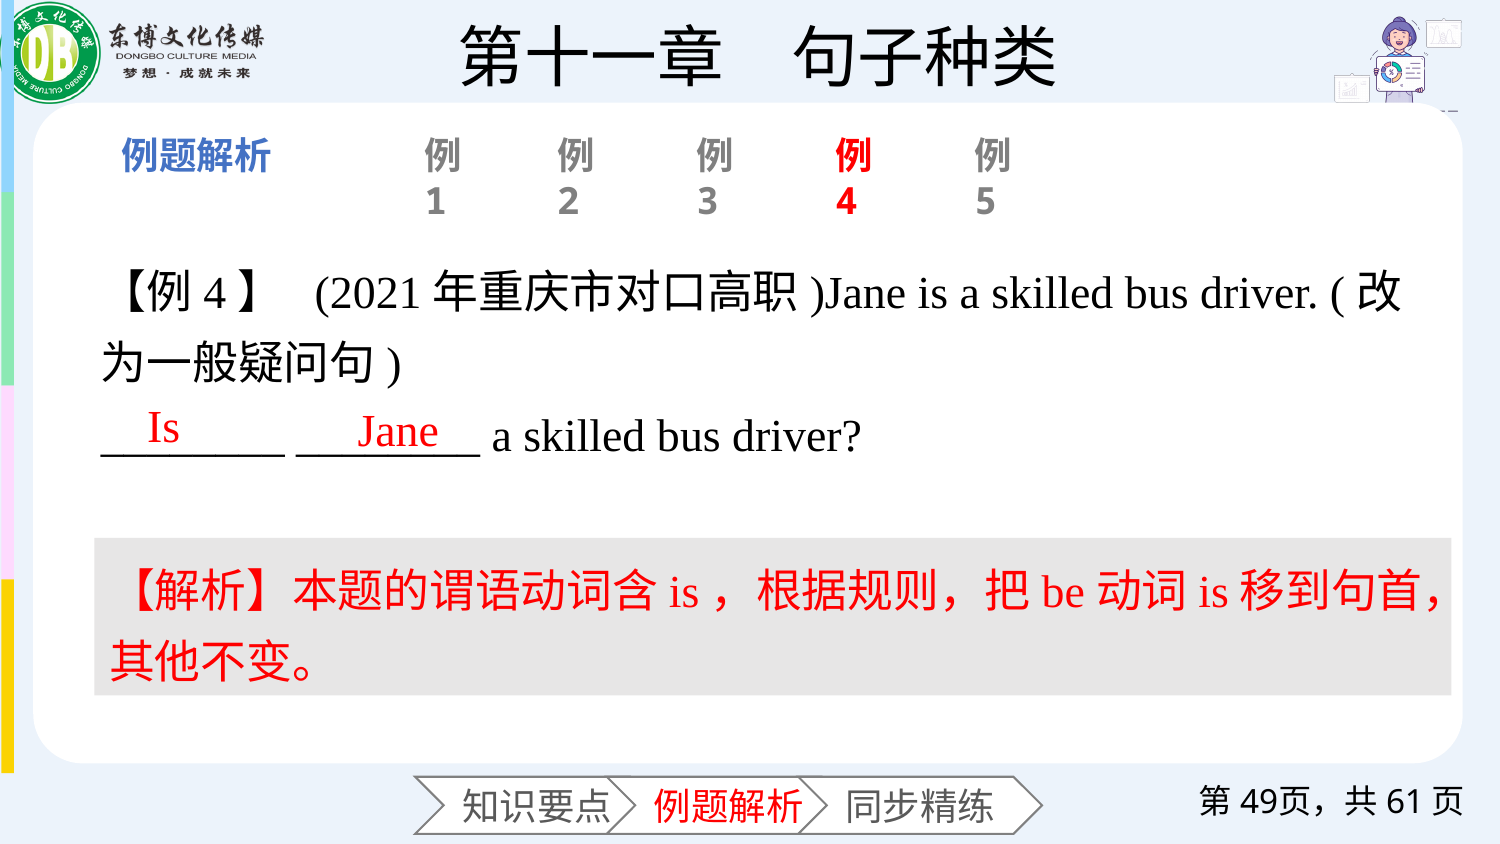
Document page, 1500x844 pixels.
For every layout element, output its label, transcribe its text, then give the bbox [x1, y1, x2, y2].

text_box 【解析】本题的谓语动词含is，根据规则，把be动词is移到句首，其他不变。 [94, 537, 1452, 696]
text_box 例2 [542, 124, 639, 229]
text_box 【例4】 (2021年重庆市对口高职)Jane is a skilled bus driver. (改为一般疑问句) ________ ________ a skilled bus driver? [86, 238, 1444, 469]
text_box 例5 [959, 124, 1056, 229]
text_box Is [132, 389, 322, 454]
text_box 例3 [681, 124, 778, 229]
text_box Jane [331, 377, 468, 442]
text_box 例4 [820, 124, 917, 229]
text_box 例1 [409, 124, 499, 229]
picture [1312, 0, 1487, 131]
picture [14, 1, 265, 104]
